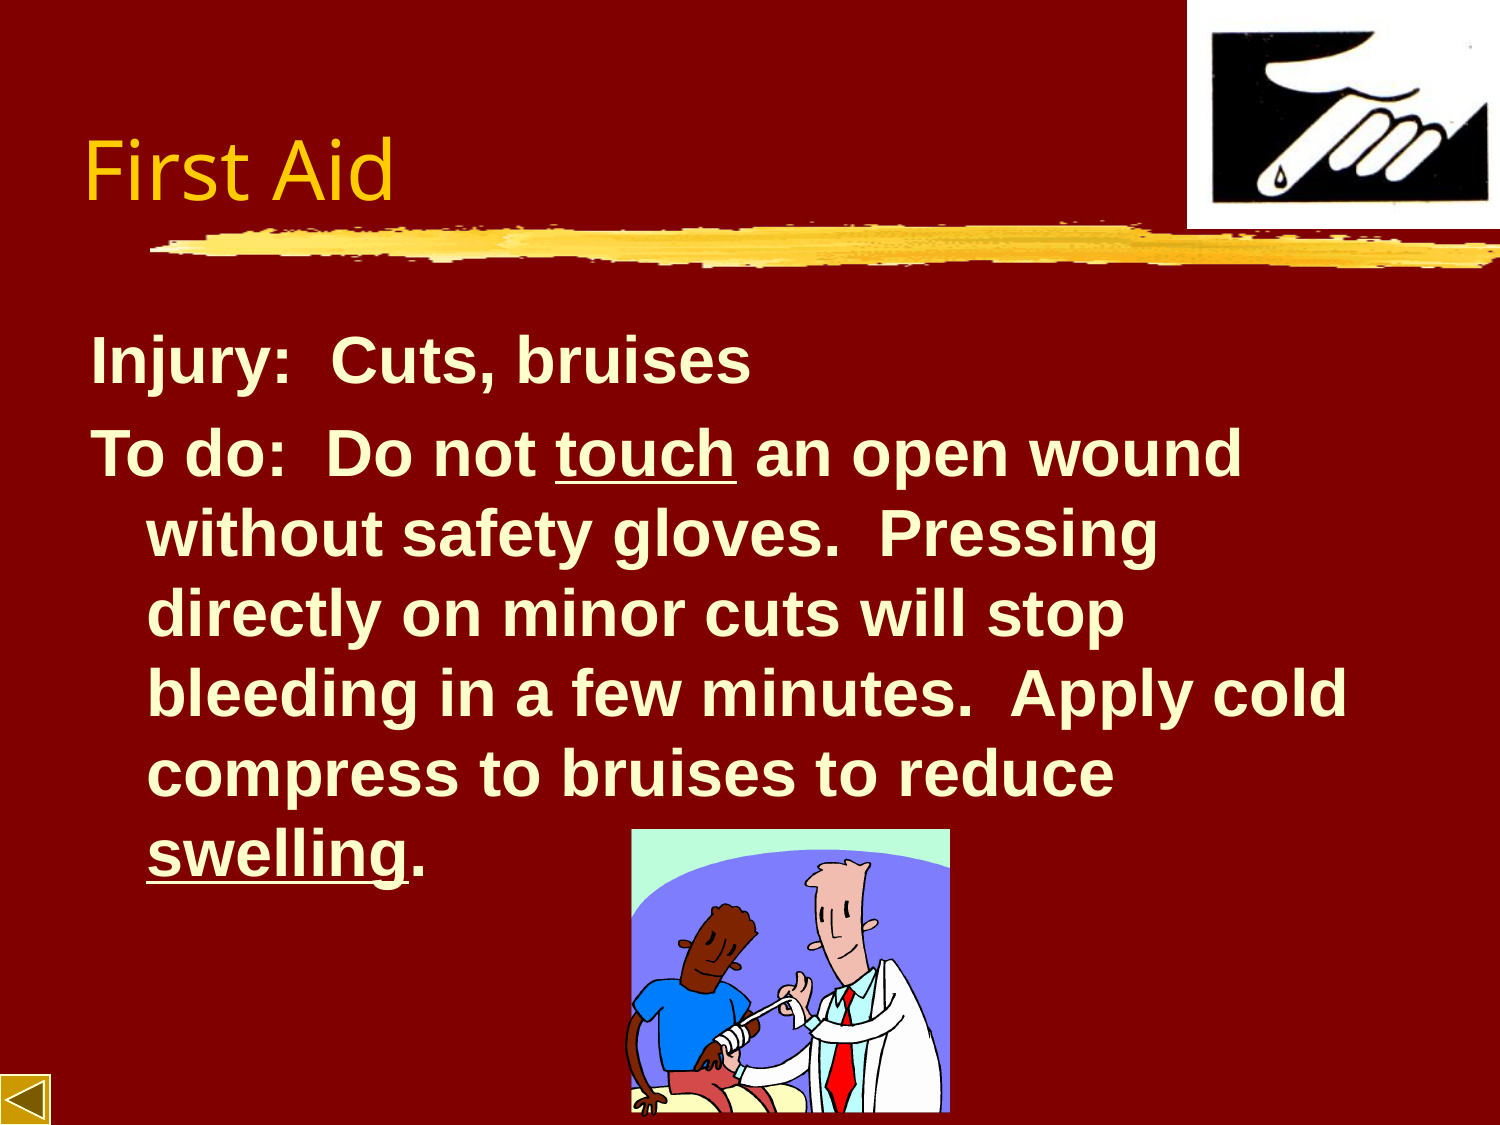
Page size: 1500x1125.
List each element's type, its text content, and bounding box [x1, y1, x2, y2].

text_box [0, 1074, 51, 1125]
picture [150, 0, 1500, 279]
picture [624, 828, 951, 1118]
title First Aid [66, 37, 1182, 225]
list Injury: Cuts, bruises To do: Do not touch an open wound without safety gloves. Pressing directly on minor cuts will stop bleeding in a few minutes. Apply cold compress to bruises to reduce swelling. [75, 309, 1417, 994]
